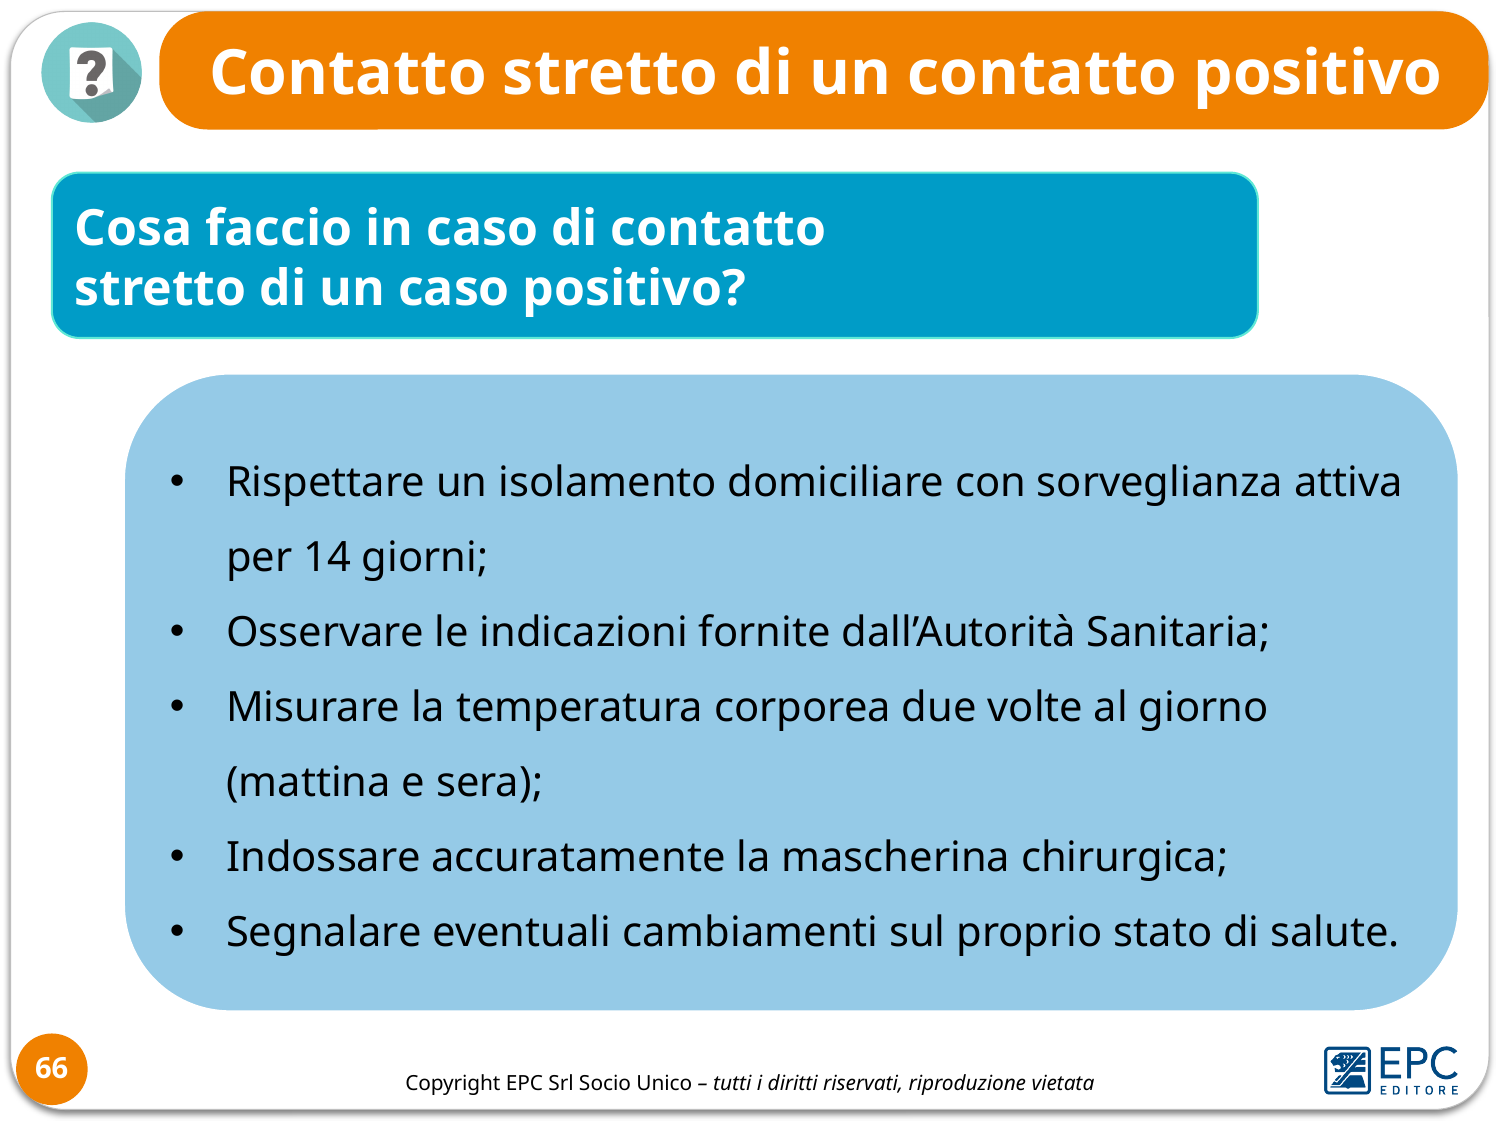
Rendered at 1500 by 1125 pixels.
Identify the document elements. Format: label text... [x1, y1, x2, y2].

title Contatto stretto di un contatto positivo [183, 33, 1459, 105]
picture [40, 21, 142, 123]
picture [1324, 1046, 1458, 1095]
slide_number 66 [16, 1033, 88, 1106]
text_box Rispettare un isolamento domiciliare con sorveglianza attiva per 14 giorni; Osservare le indicazioni fornite dall’Autorità Sanitaria; Misurare la temperatura corporea due volte al giorno (mattina e sera); Indossare accuratamente la mascherina chirurgica; Segnalare eventuali cambiamenti sul proprio stato di salute. [122, 372, 1460, 1013]
text_box Cosa faccio in caso di contatto stretto di un caso positivo? [50, 171, 1259, 340]
